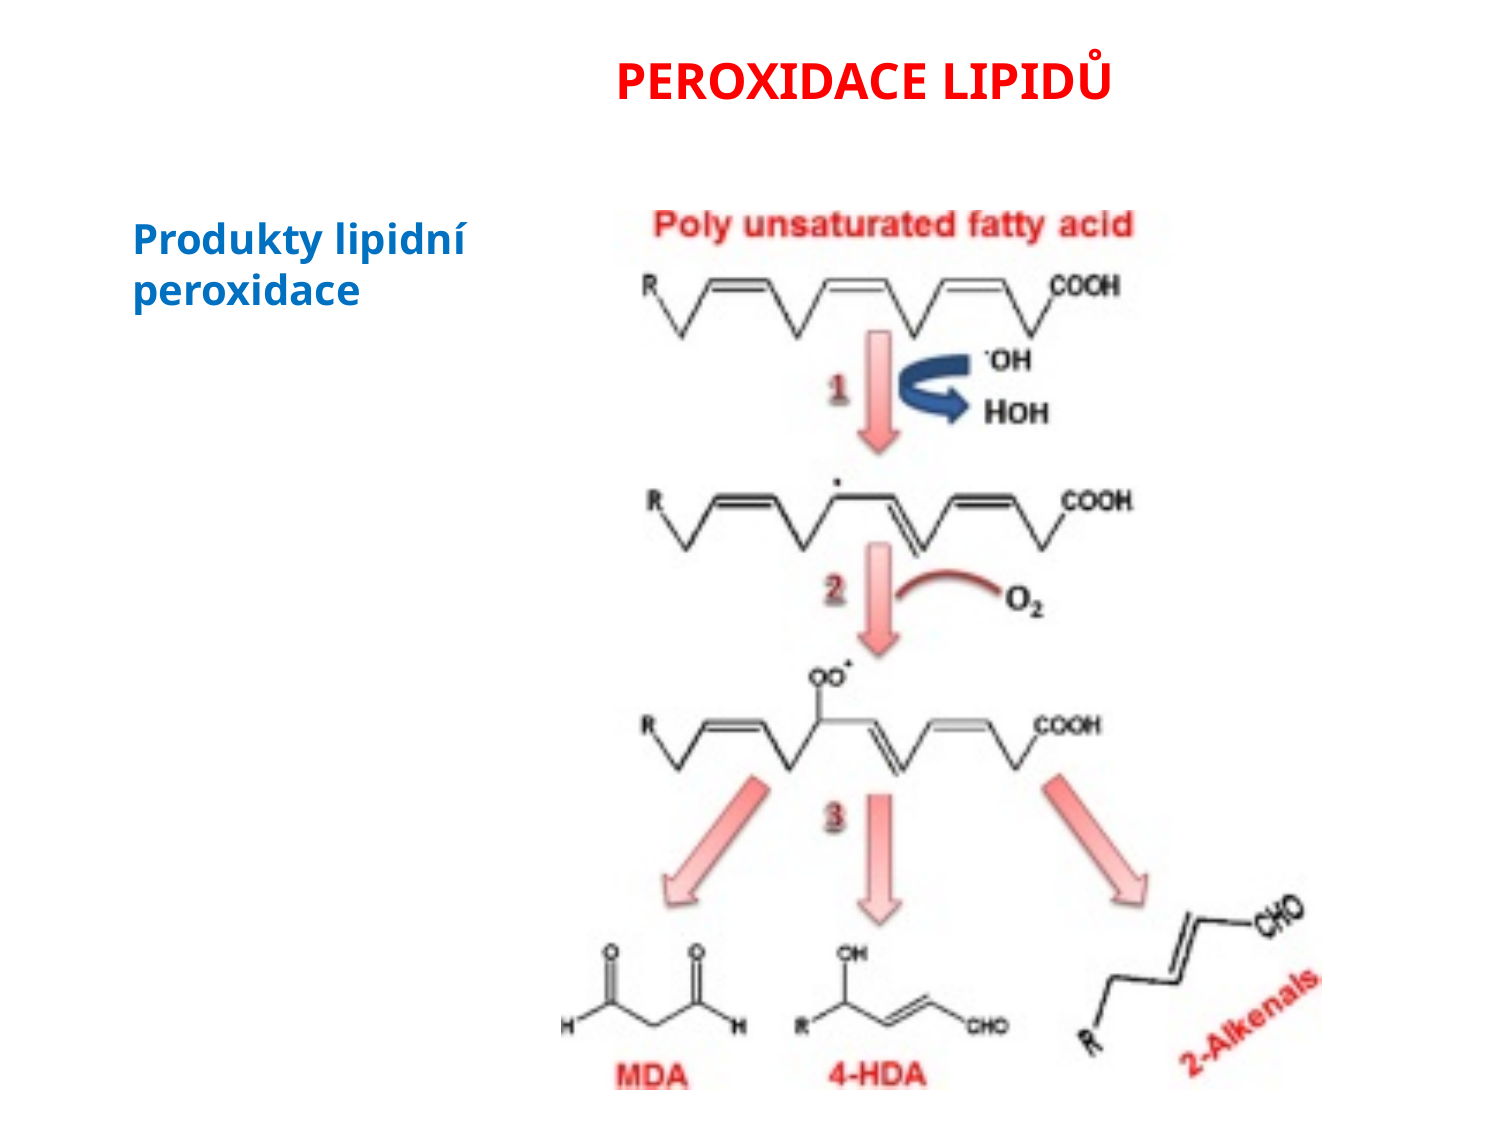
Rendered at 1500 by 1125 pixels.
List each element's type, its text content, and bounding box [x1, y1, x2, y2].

text_box PEROXIDACE LIPIDŮ [262, 42, 1468, 118]
picture [560, 210, 1322, 1091]
text_box Produkty lipidní peroxidace [117, 205, 481, 321]
